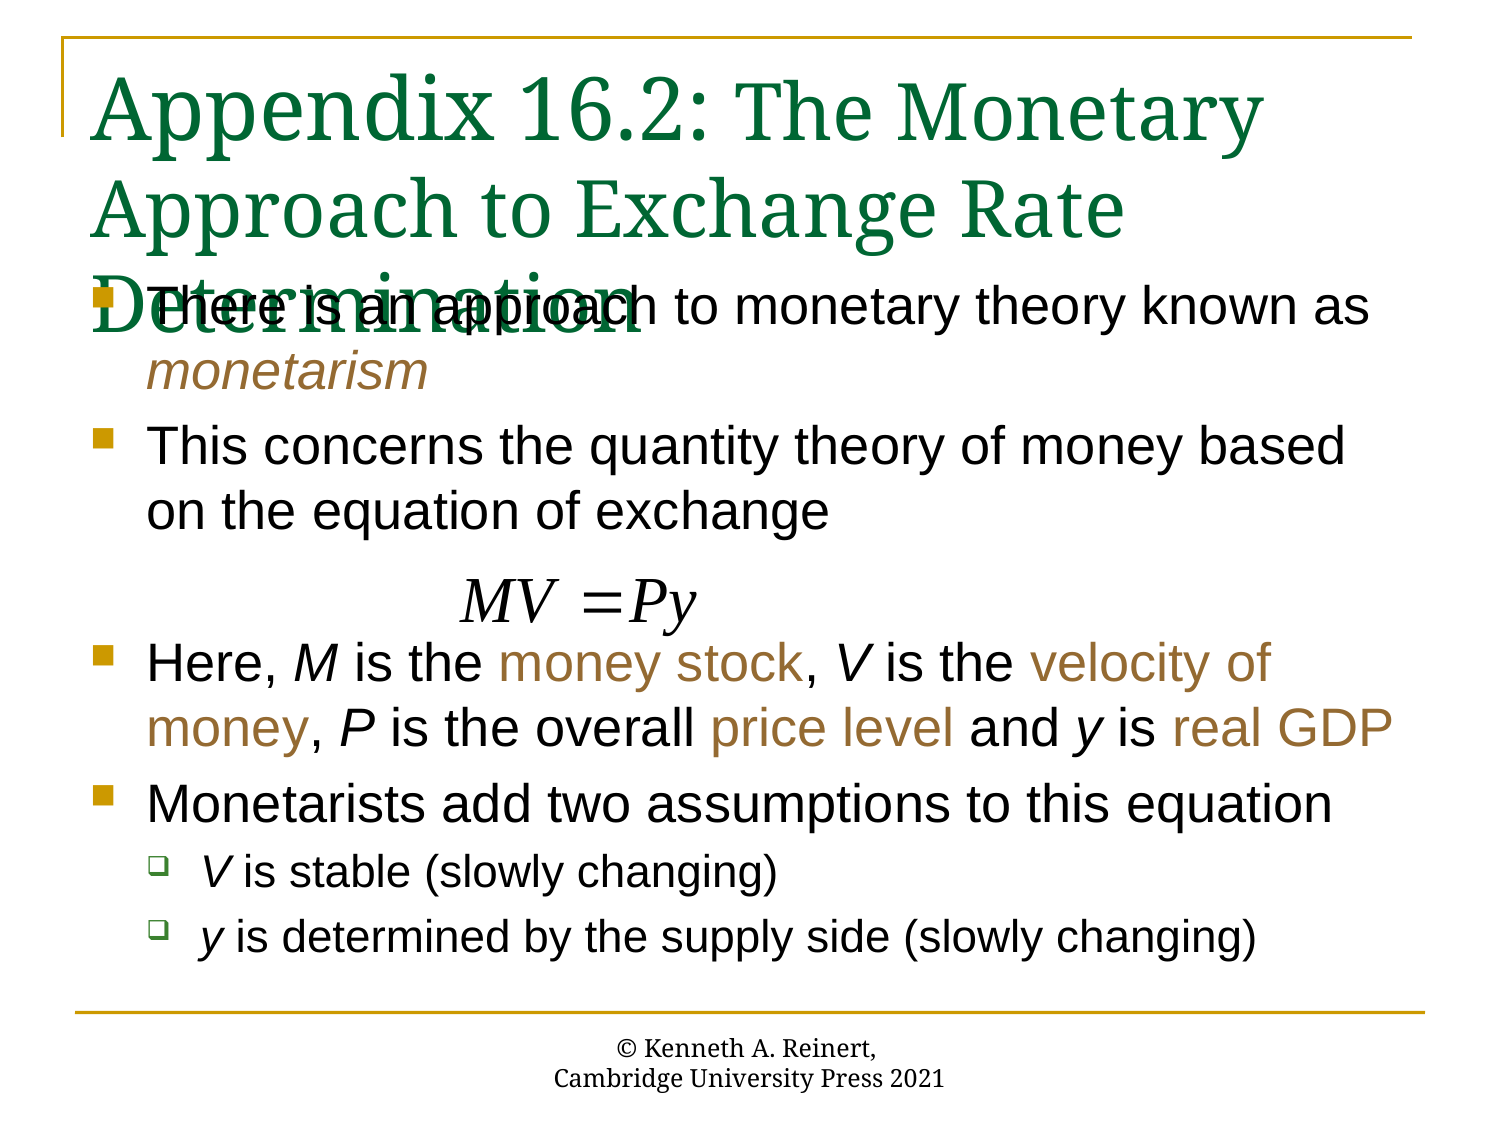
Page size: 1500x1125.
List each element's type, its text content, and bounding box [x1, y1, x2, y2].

list There is an approach to monetary theory known as monetarism This concerns the quantity theory of money based on the equation of exchange Here, M is the money stock, V is the velocity of money, P is the overall price level and y is real GDP Monetarists add two assumptions to this equation V is stable (slowly changing) y is determined by the supply side (slowly changing) [74, 262, 1426, 1006]
title Appendix 16.2: The Monetary Approach to Exchange Rate Determination [74, 45, 1426, 251]
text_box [449, 562, 713, 651]
footer © Kenneth A. Reinert, Cambridge University Press 2021 [512, 1024, 988, 1101]
